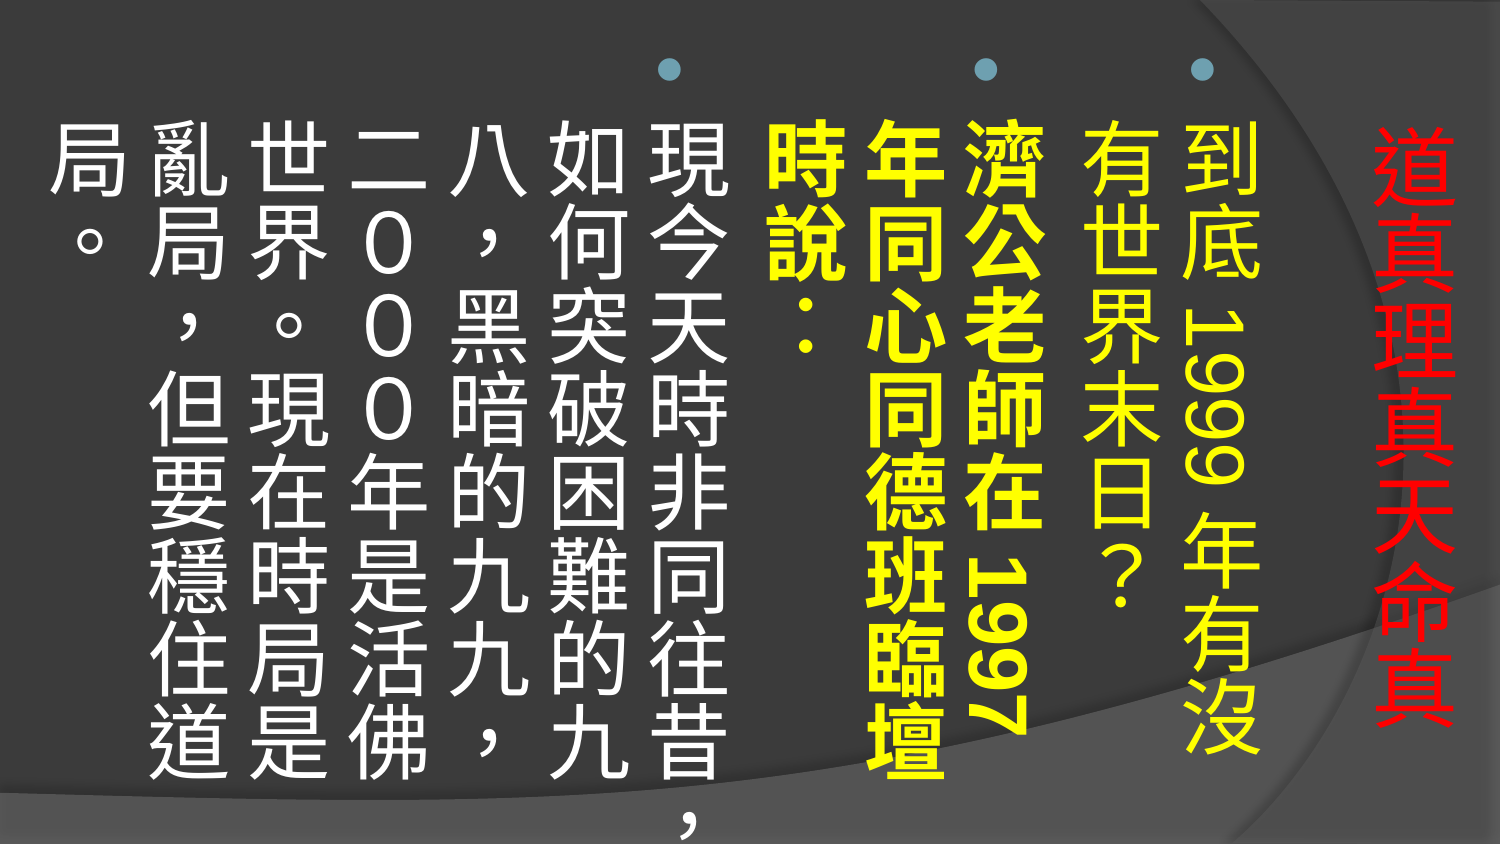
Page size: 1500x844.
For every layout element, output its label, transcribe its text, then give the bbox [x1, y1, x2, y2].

title 道真理真天命真 [1352, 43, 1473, 812]
list 到底1999年有沒有世界末日？ 濟公老師在1997年同心同德班臨壇時說︰ 現今天時非同往昔，如何突破困難的九八，黑暗的九九，二０００年是活佛世界。現在時局是亂局，但要穩住道局。 [29, 33, 1329, 812]
